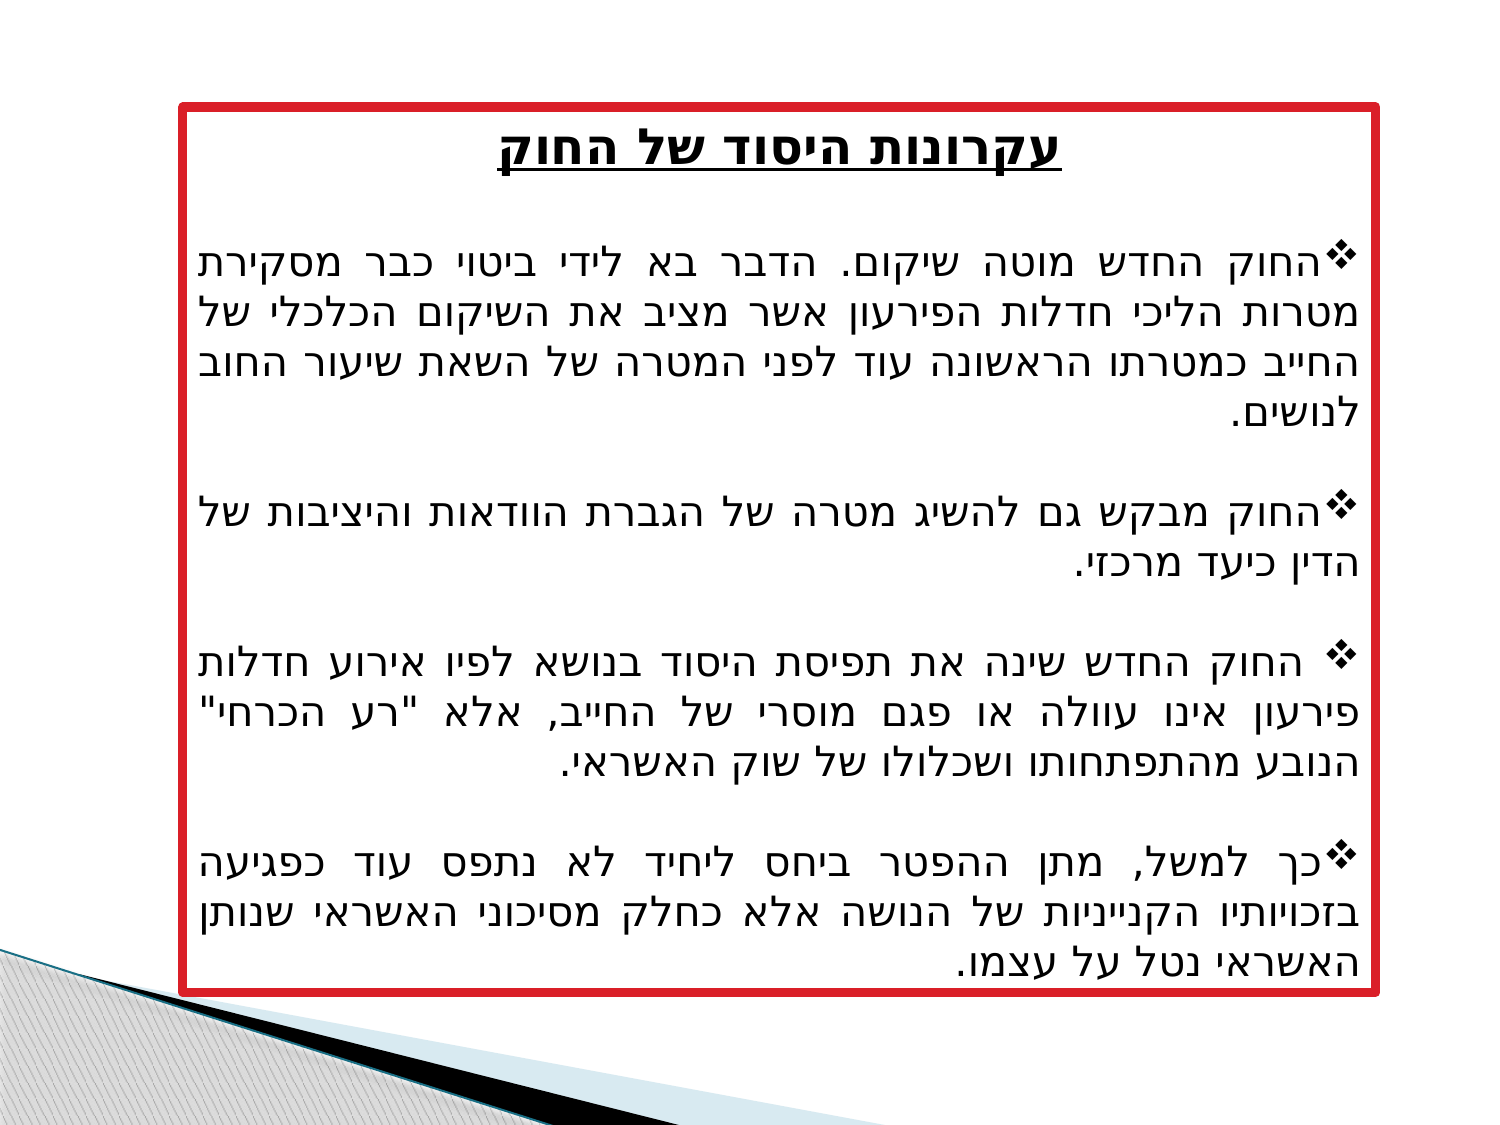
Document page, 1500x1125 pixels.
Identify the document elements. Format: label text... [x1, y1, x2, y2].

text_box עקרונות היסוד של החוק החוק החדש מוטה שיקום. הדבר בא לידי ביטוי כבר מסקירת מטרות הליכי חדלות הפירעון אשר מציב את השיקום הכלכלי של החייב כמטרתו הראשונה עוד לפני המטרה של השאת שיעור החוב לנושים. החוק מבקש גם להשיג מטרה של הגברת הוודאות והיציבות של הדין כיעד מרכזי. החוק החדש שינה את תפיסת היסוד בנושא לפיו אירוע חדלות פירעון אינו עוולה או פגם מוסרי של החייב, אלא "רע הכרחי" הנובע מהתפתחותו ושכלולו של שוק האשראי. כך למשל, מתן ההפטר ביחס ליחיד לא נתפס עוד כפגיעה בזכויותיו הקנייניות של הנושה אלא כחלק מסיכוני האשראי שנותן האשראי נטל על עצמו. [178, 102, 1380, 997]
